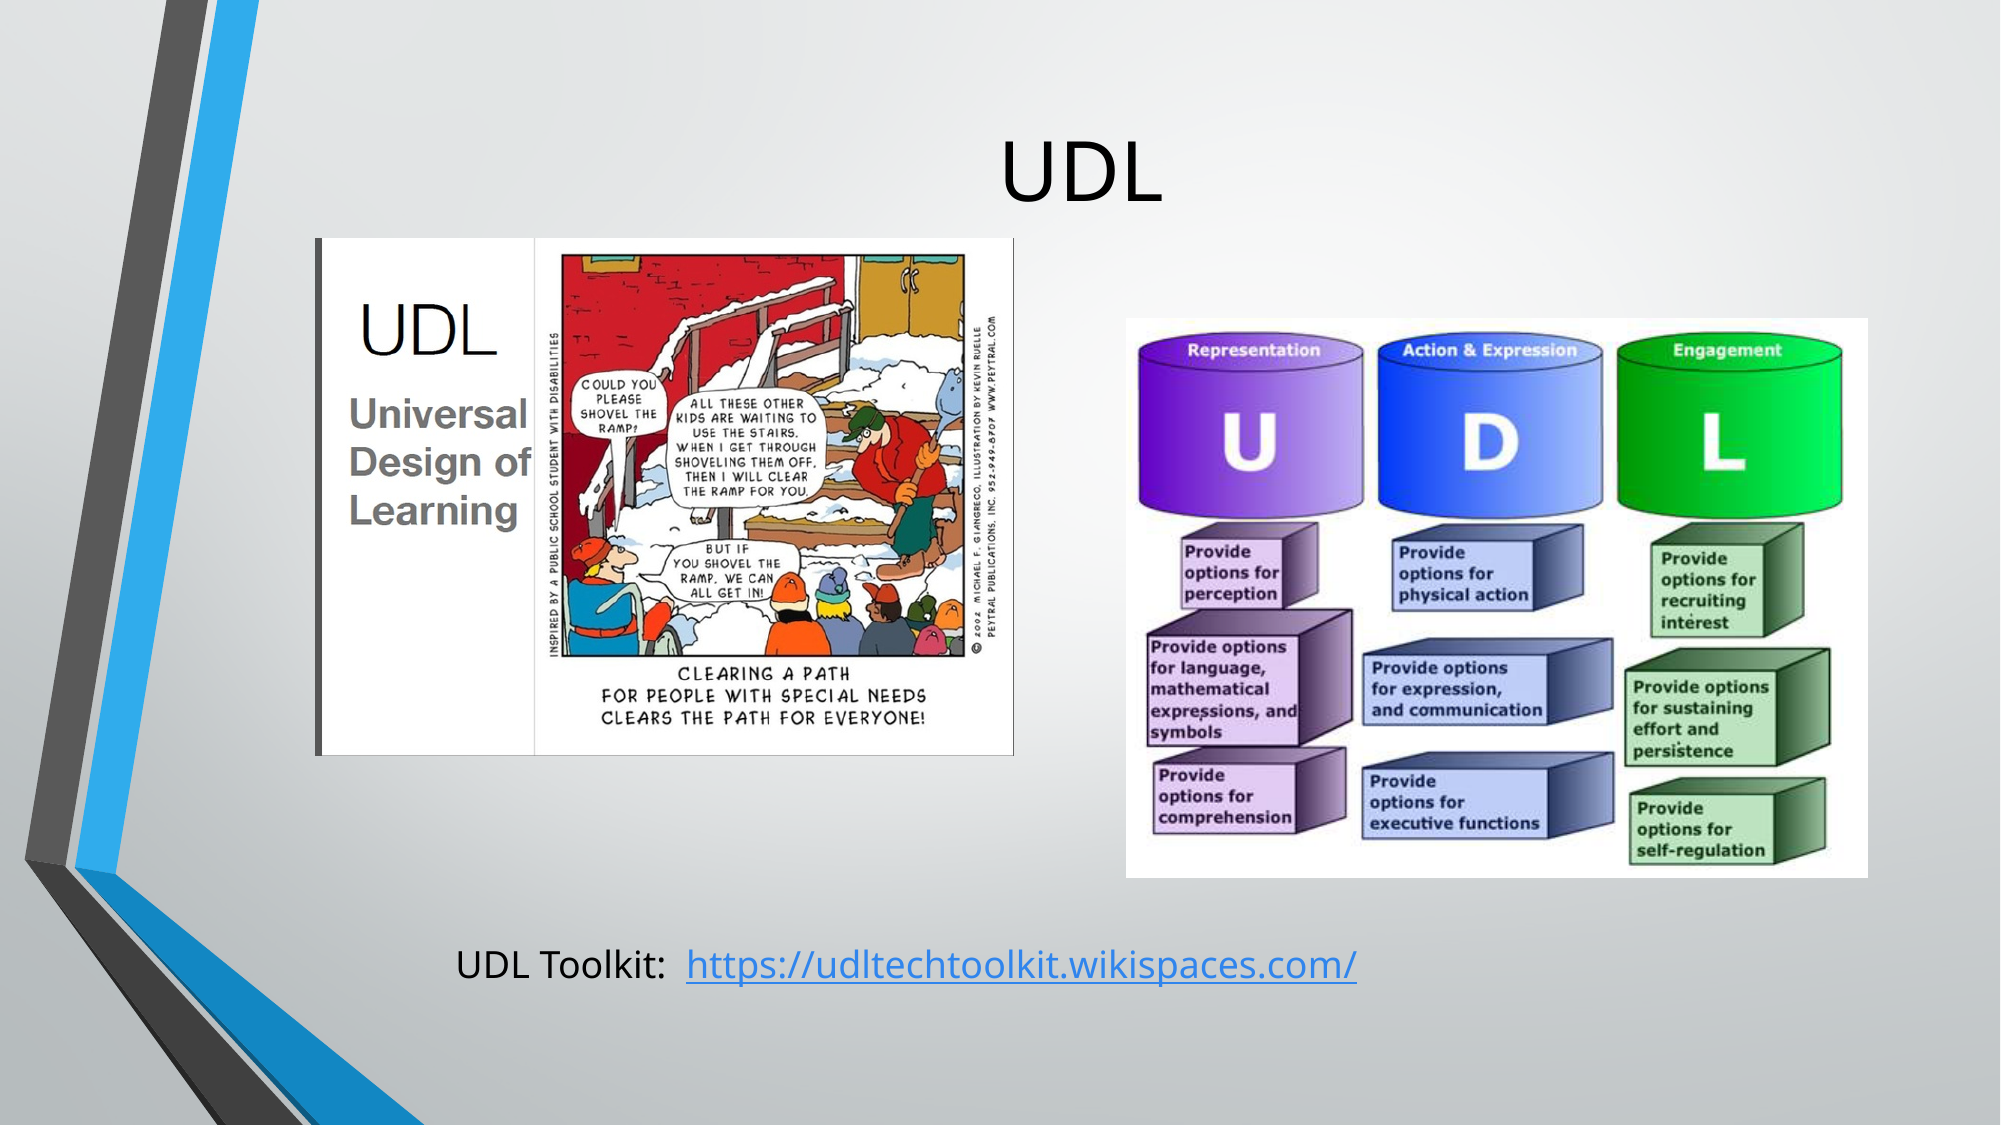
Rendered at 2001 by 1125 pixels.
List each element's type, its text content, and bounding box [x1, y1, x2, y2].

picture [1126, 318, 1868, 878]
text_box UDL Toolkit: https://udltechtoolkit.wikispaces.com/ [440, 933, 1628, 1045]
title UDL [259, 24, 1903, 312]
picture [314, 238, 1014, 756]
